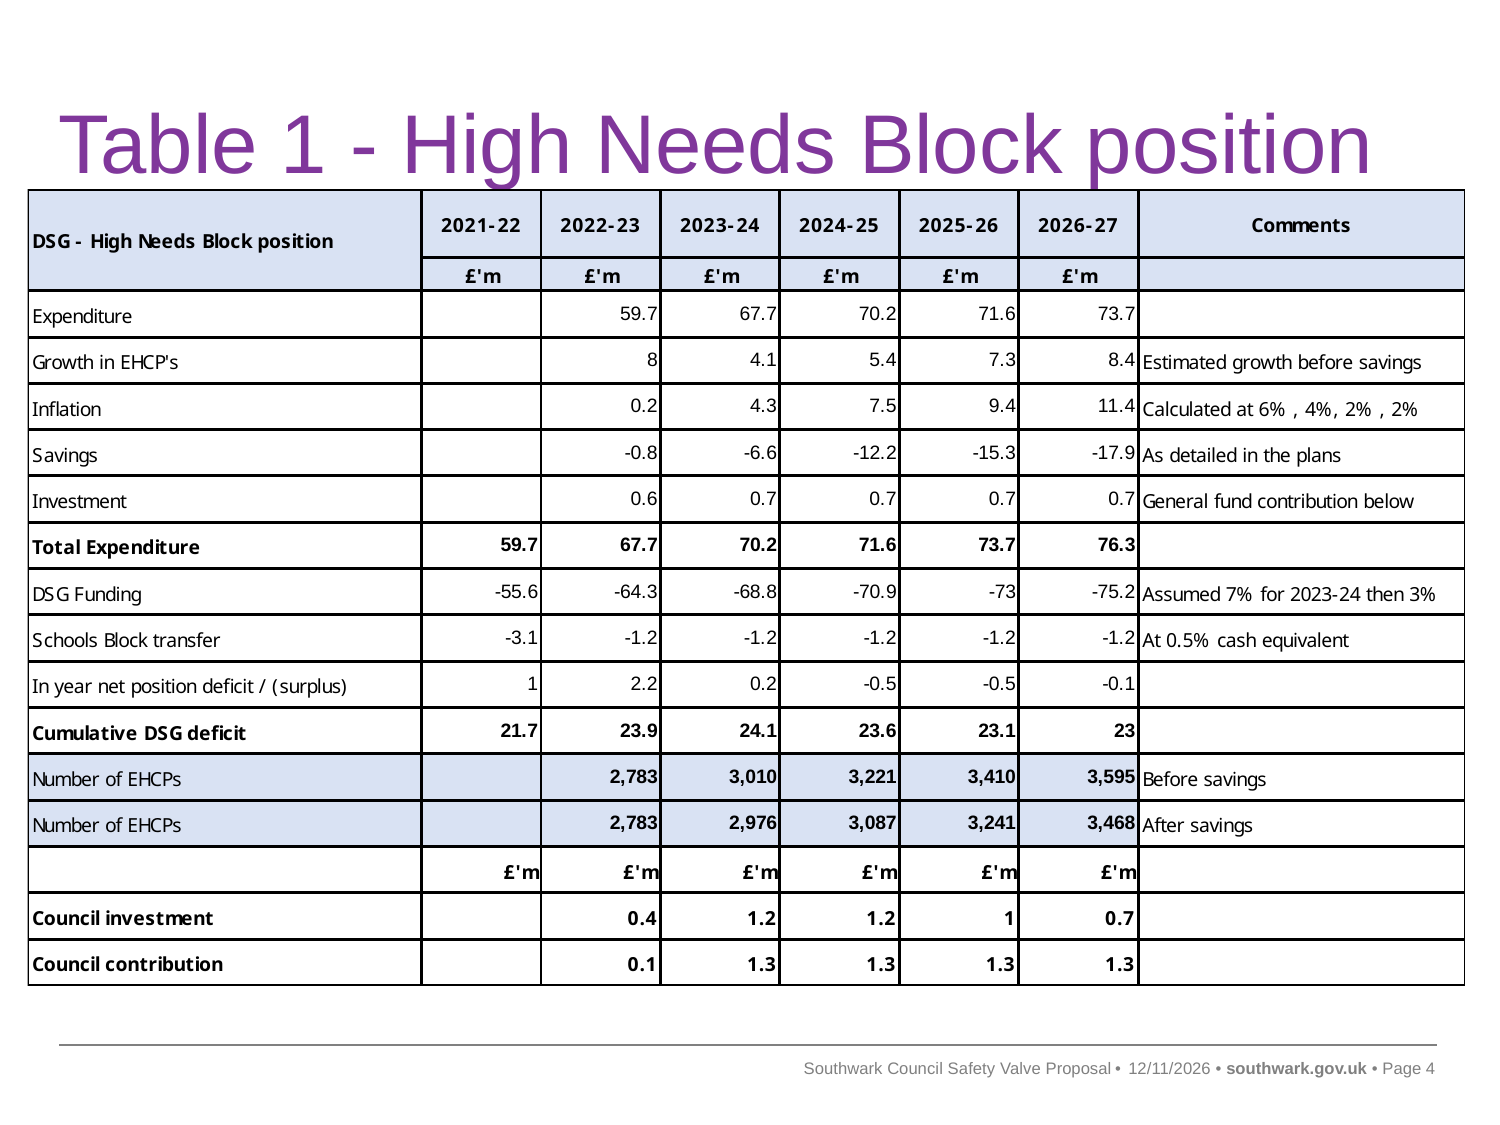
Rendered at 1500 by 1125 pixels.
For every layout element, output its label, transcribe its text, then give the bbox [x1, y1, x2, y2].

slide_number 4 [1387, 1058, 1436, 1079]
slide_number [1121, 1058, 1211, 1079]
picture [27, 188, 1467, 988]
title Table 1 - High Needs Block position [59, 53, 1436, 187]
footer Southwark Council Safety Valve Proposal [87, 1058, 1112, 1079]
